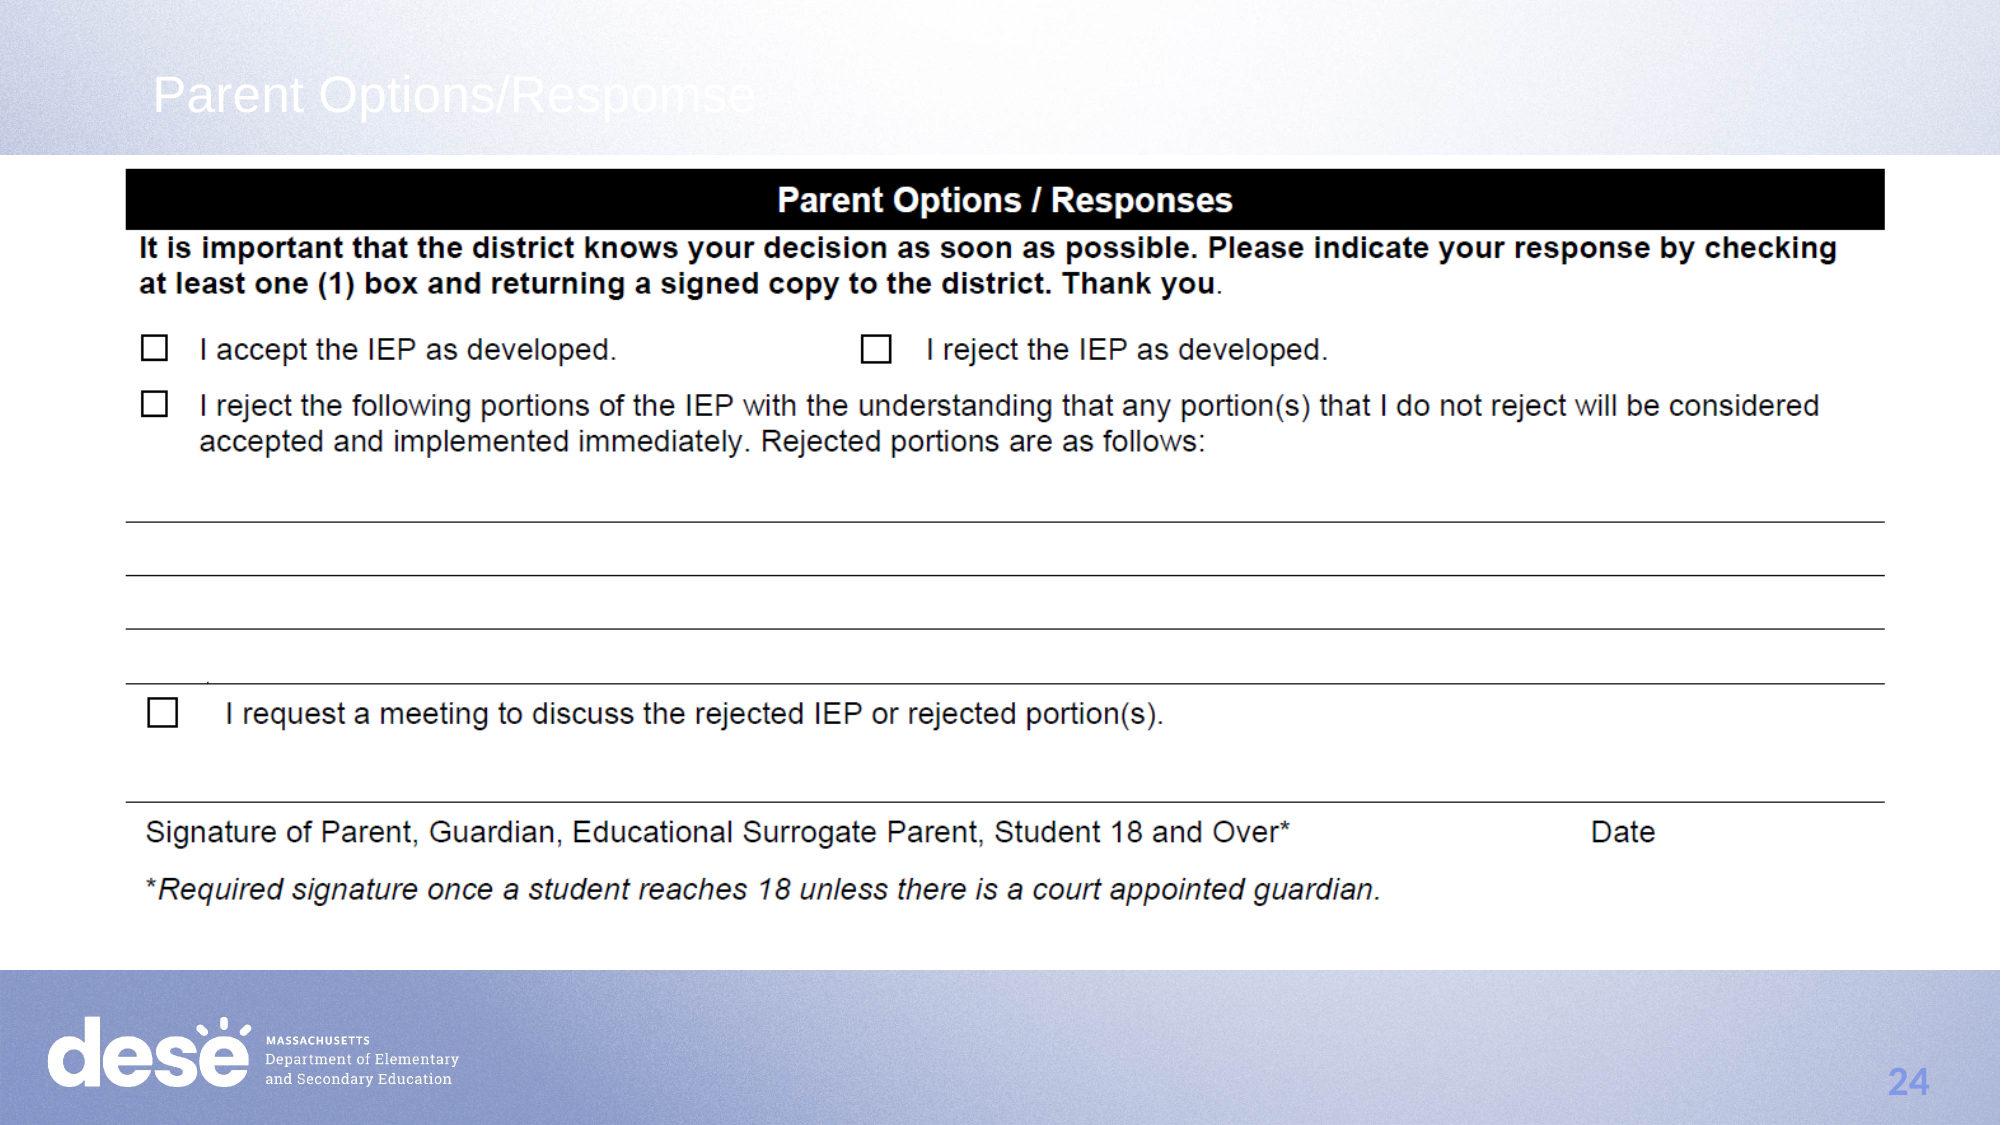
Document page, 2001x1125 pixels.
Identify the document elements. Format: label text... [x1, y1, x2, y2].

title Parent Options/Respomse [137, 59, 1863, 131]
picture [0, 0, 2000, 1125]
